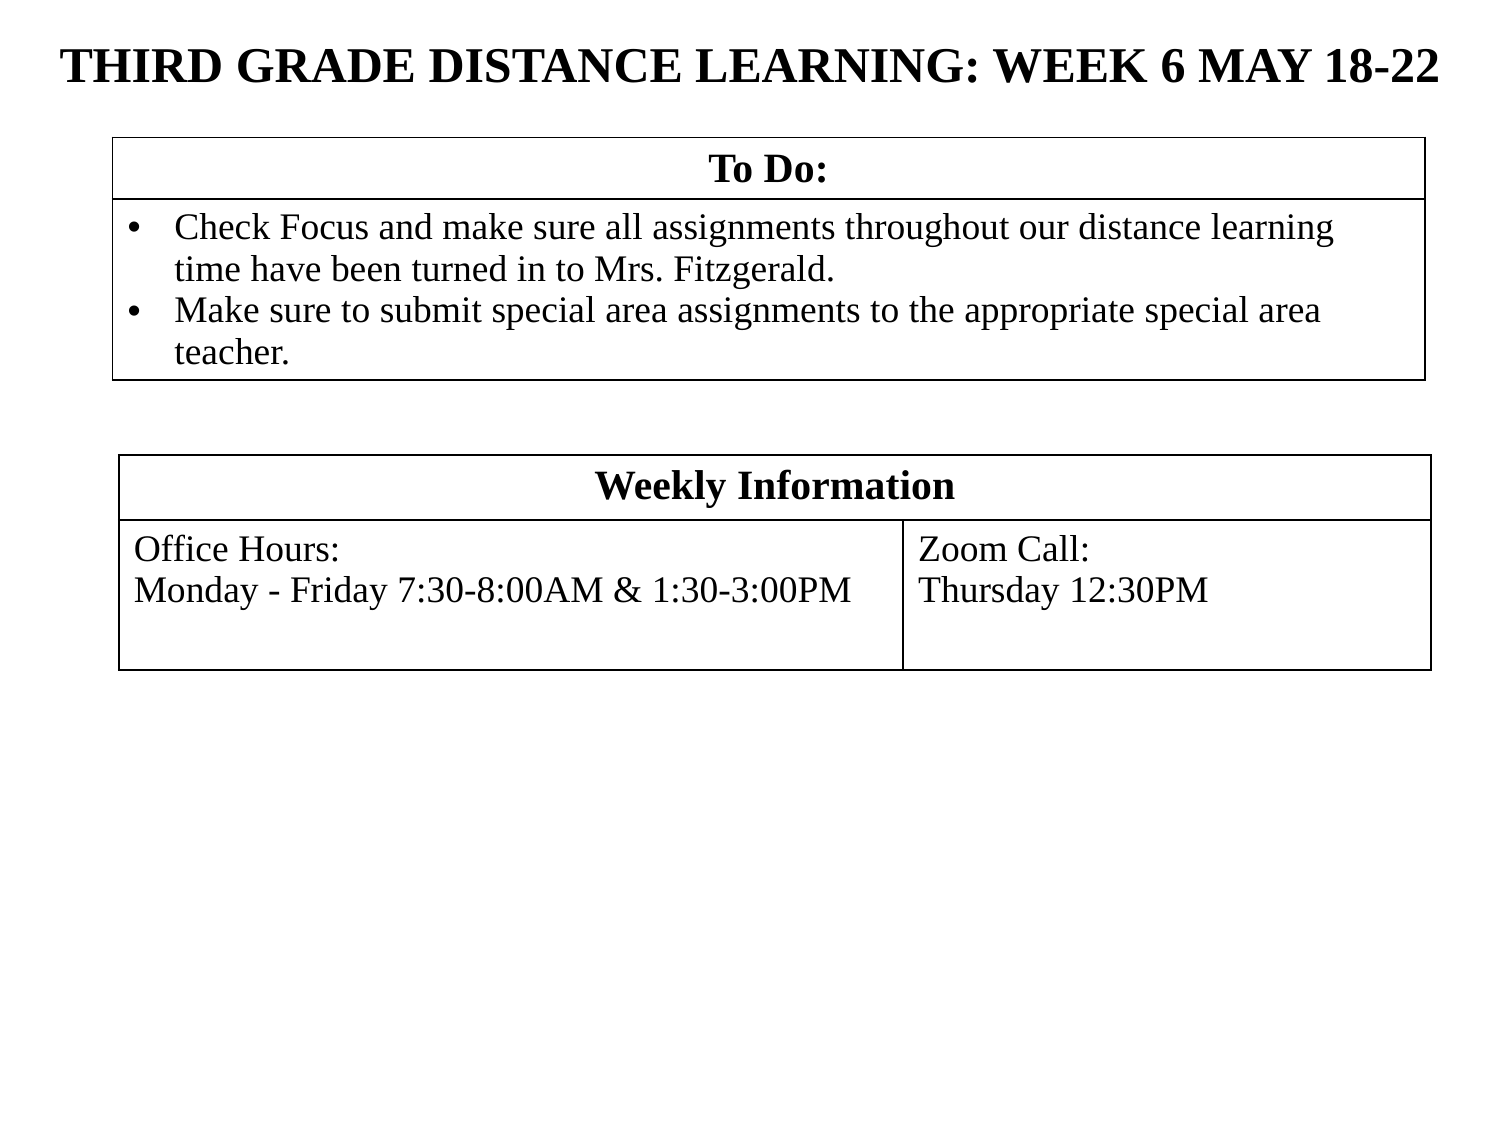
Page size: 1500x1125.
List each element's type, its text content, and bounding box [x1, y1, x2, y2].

table_cell Zoom Call: Thursday 12:30PM [904, 521, 1430, 669]
table_cell Office Hours: Monday - Friday 7:30-8:00AM & 1:30-3:00PM [120, 521, 902, 669]
table_header Weekly Information [120, 456, 1430, 519]
table_cell Check Focus and make sure all assignments throughout our distance learning time have been turned in to Mrs. Fitzgerald. Make sure to submit special area assignments to the appropriate special area teacher. [113, 200, 1424, 379]
text_box THIRD GRADE DISTANCE LEARNING: WEEK 6 MAY 18-22 [0, 24, 1500, 100]
table_header To Do: [113, 138, 1424, 198]
